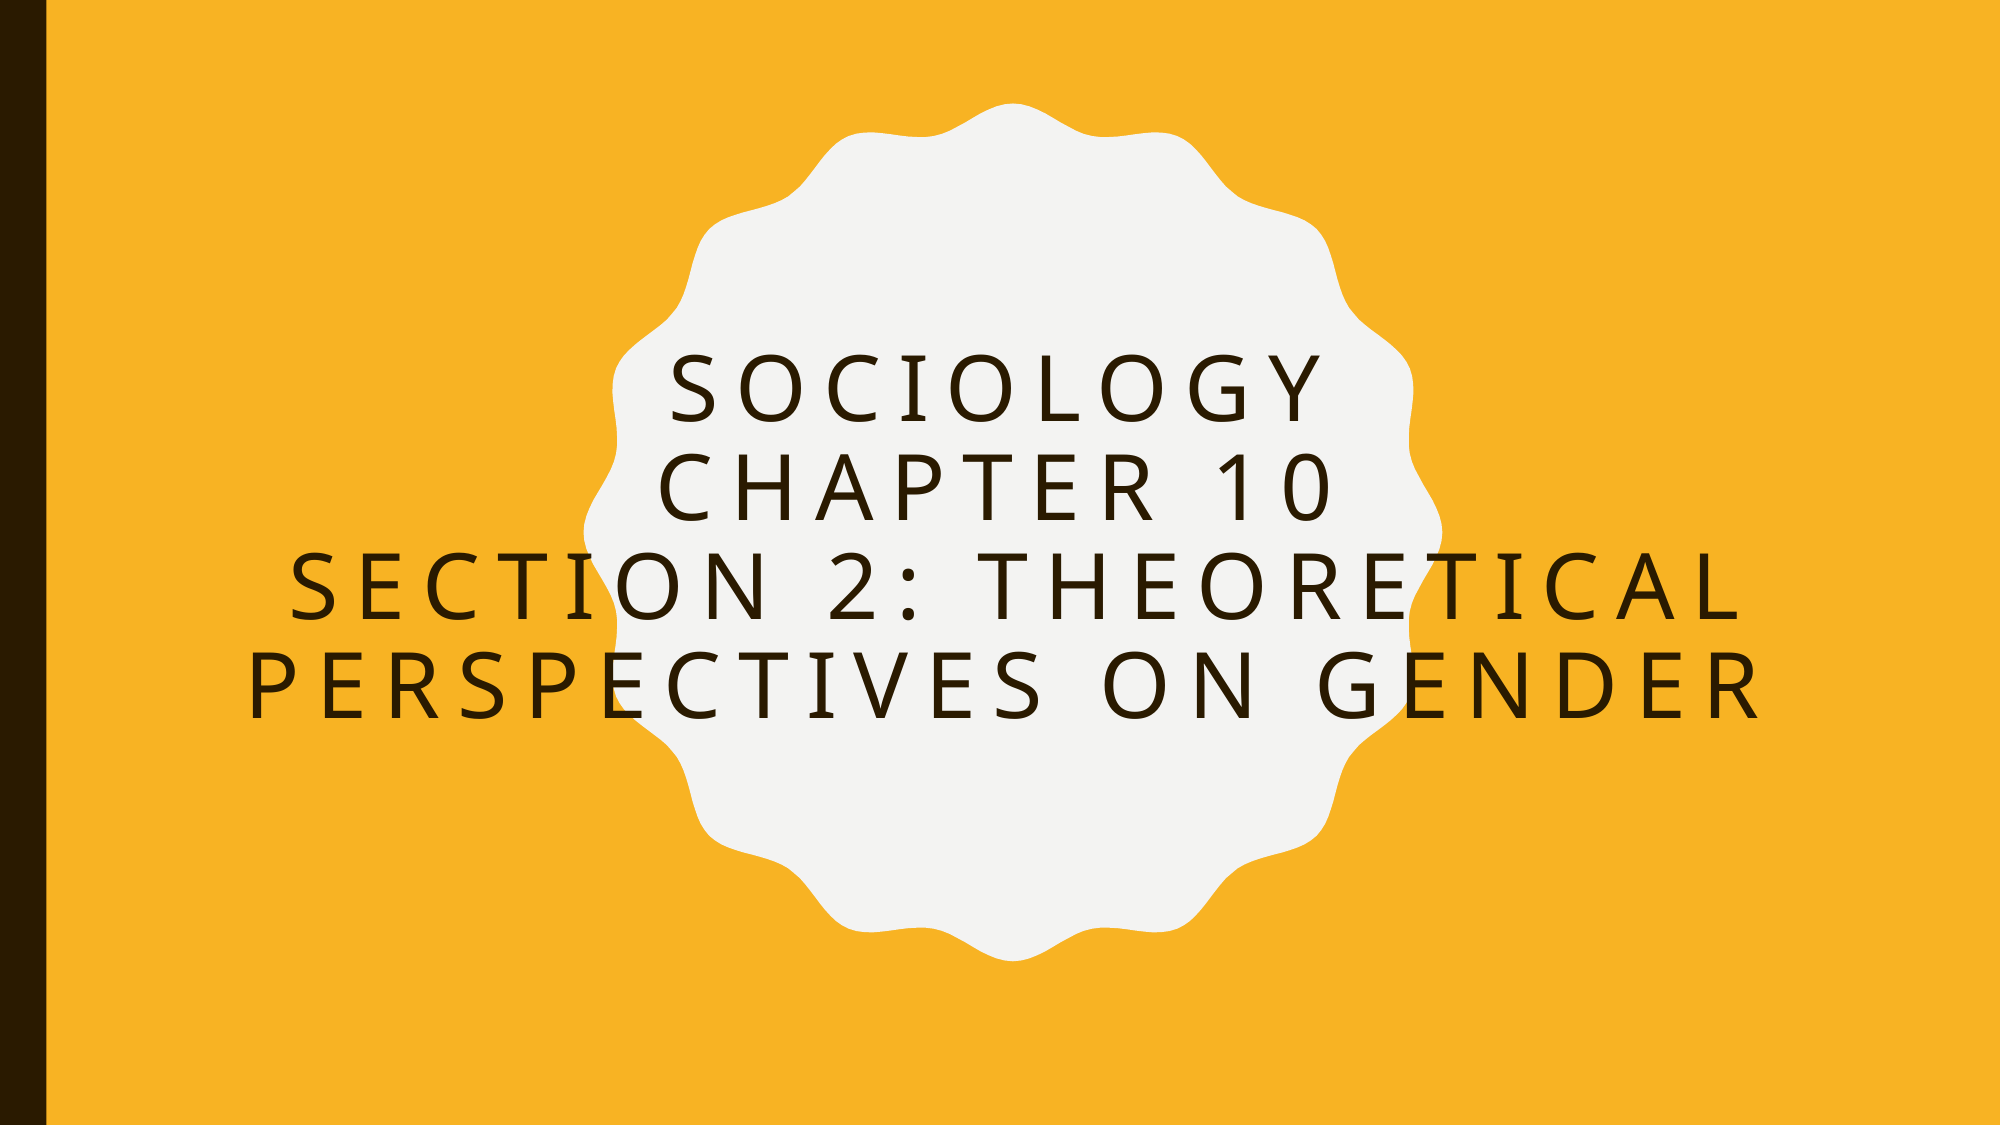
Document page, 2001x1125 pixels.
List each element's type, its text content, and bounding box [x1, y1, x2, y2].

title Sociology Chapter 10 Section 2: Theoretical Perspectives on Gender [176, 180, 1870, 902]
